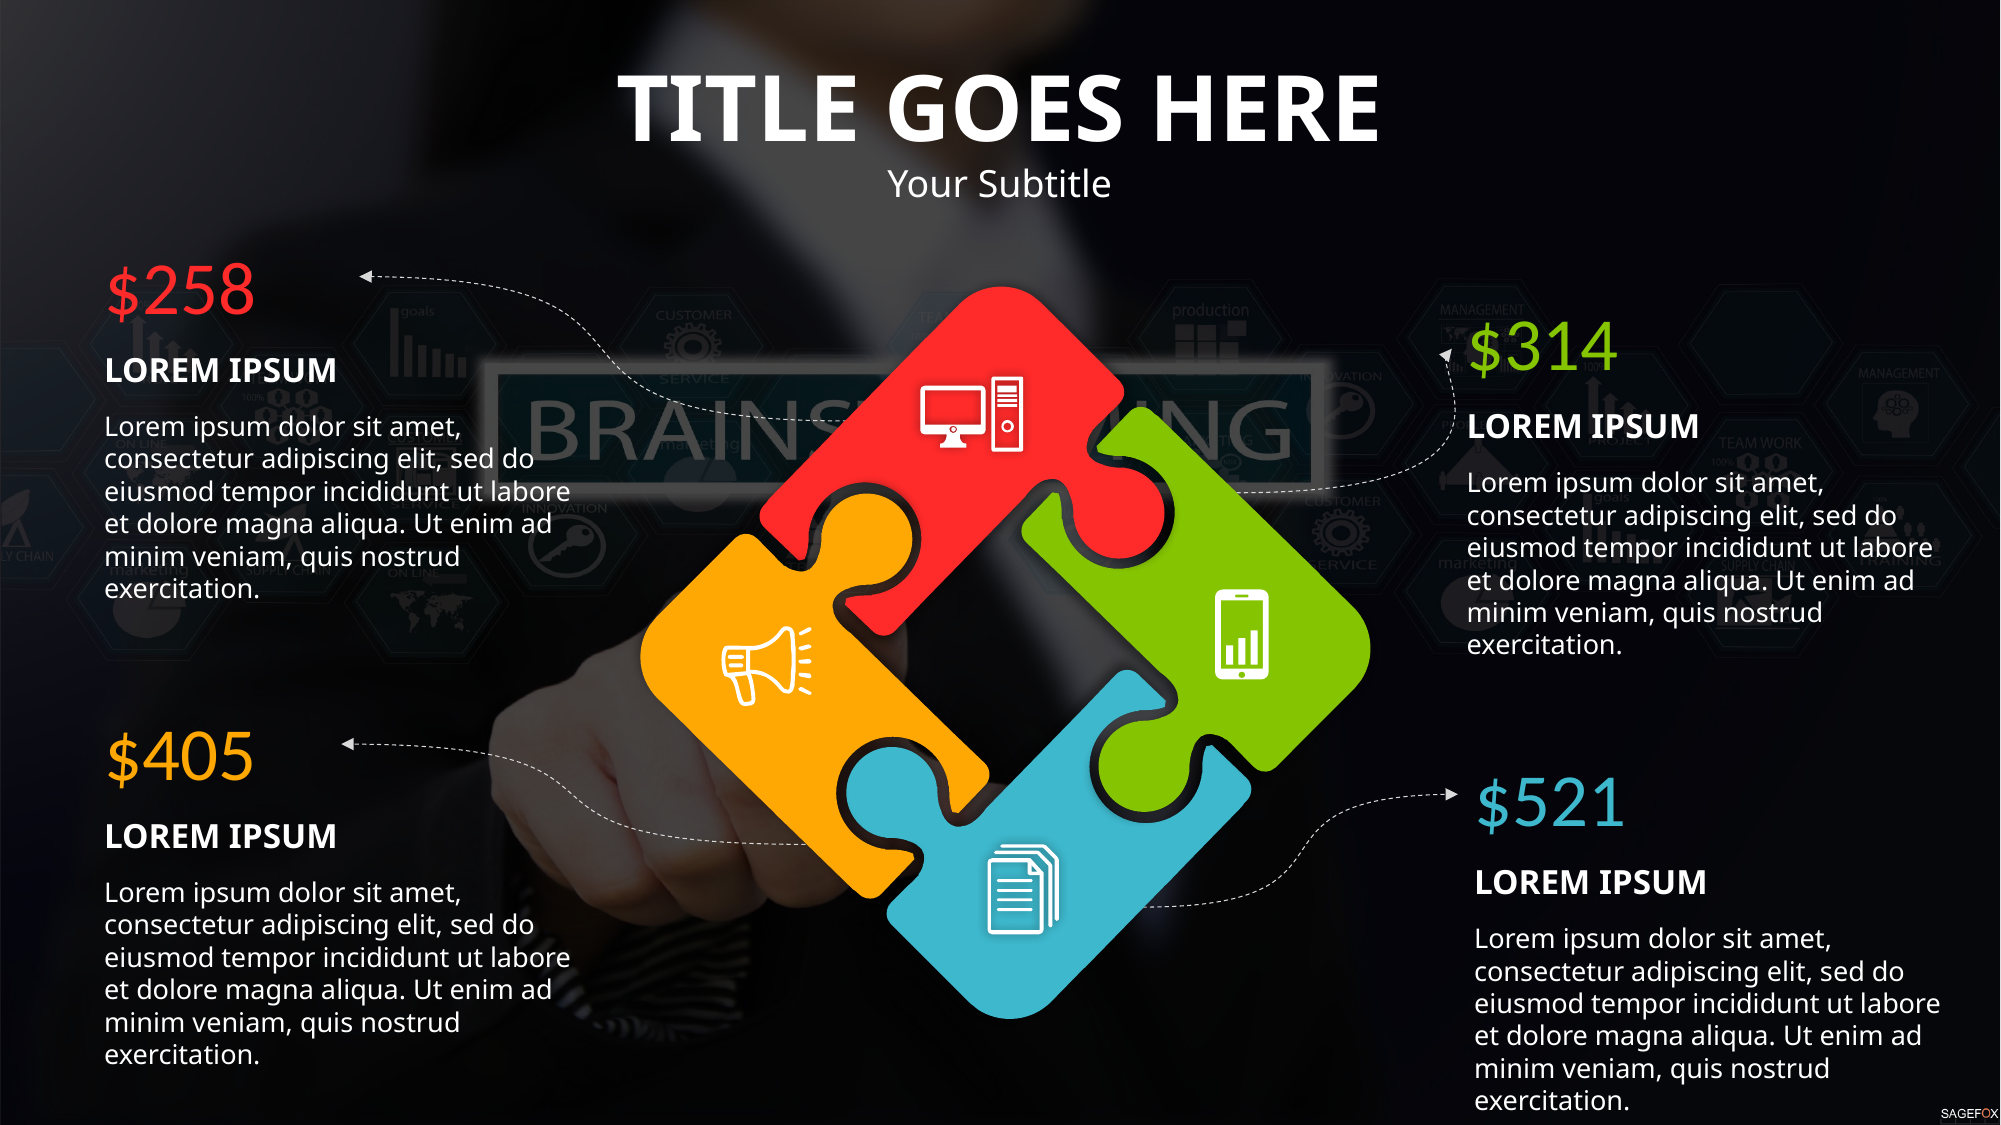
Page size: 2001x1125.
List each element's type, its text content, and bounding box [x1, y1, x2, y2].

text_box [1142, 794, 1458, 908]
text_box [1194, 749, 1253, 794]
text_box $405 LOREM IPSUM Lorem ipsum dolor sit amet, consectetur adipiscing elit, sed do eiusmod tempor incididunt ut labore et dolore magna aliqua. Ut enim ad minim veniam, quis nostrud exercitation. [89, 697, 602, 1078]
text_box [1020, 405, 1372, 813]
picture [0, 0, 2001, 1125]
text_box [993, 850, 1053, 928]
text_box [987, 858, 1044, 935]
text_box [848, 668, 1165, 1020]
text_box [1272, 312, 1417, 529]
text_box $521 LOREM IPSUM Lorem ipsum dolor sit amet, consectetur adipiscing elit, sed do eiusmod tempor incididunt ut labore et dolore magna aliqua. Ut enim ad minim veniam, quis nostrud exercitation. [1459, 744, 1972, 1124]
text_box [359, 276, 847, 421]
text_box $314 LOREM IPSUM Lorem ipsum dolor sit amet, consectetur adipiscing elit, sed do eiusmod tempor incididunt ut labore et dolore magna aliqua. Ut enim ad minim veniam, quis nostrud exercitation. [1451, 288, 1964, 668]
text_box [1000, 844, 1059, 921]
text_box TITLE GOES HERE Your Subtitle [548, 42, 1452, 212]
text_box [758, 285, 1166, 637]
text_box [721, 625, 812, 707]
text_box [639, 492, 991, 900]
text_box $258 LOREM IPSUM Lorem ipsum dolor sit amet, consectetur adipiscing elit, sed do eiusmod tempor incididunt ut labore et dolore magna aliqua. Ut enim ad minim veniam, quis nostrud exercitation. [89, 231, 602, 612]
text_box [991, 376, 1024, 452]
text_box [920, 385, 986, 448]
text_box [341, 744, 806, 845]
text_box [1215, 589, 1269, 680]
